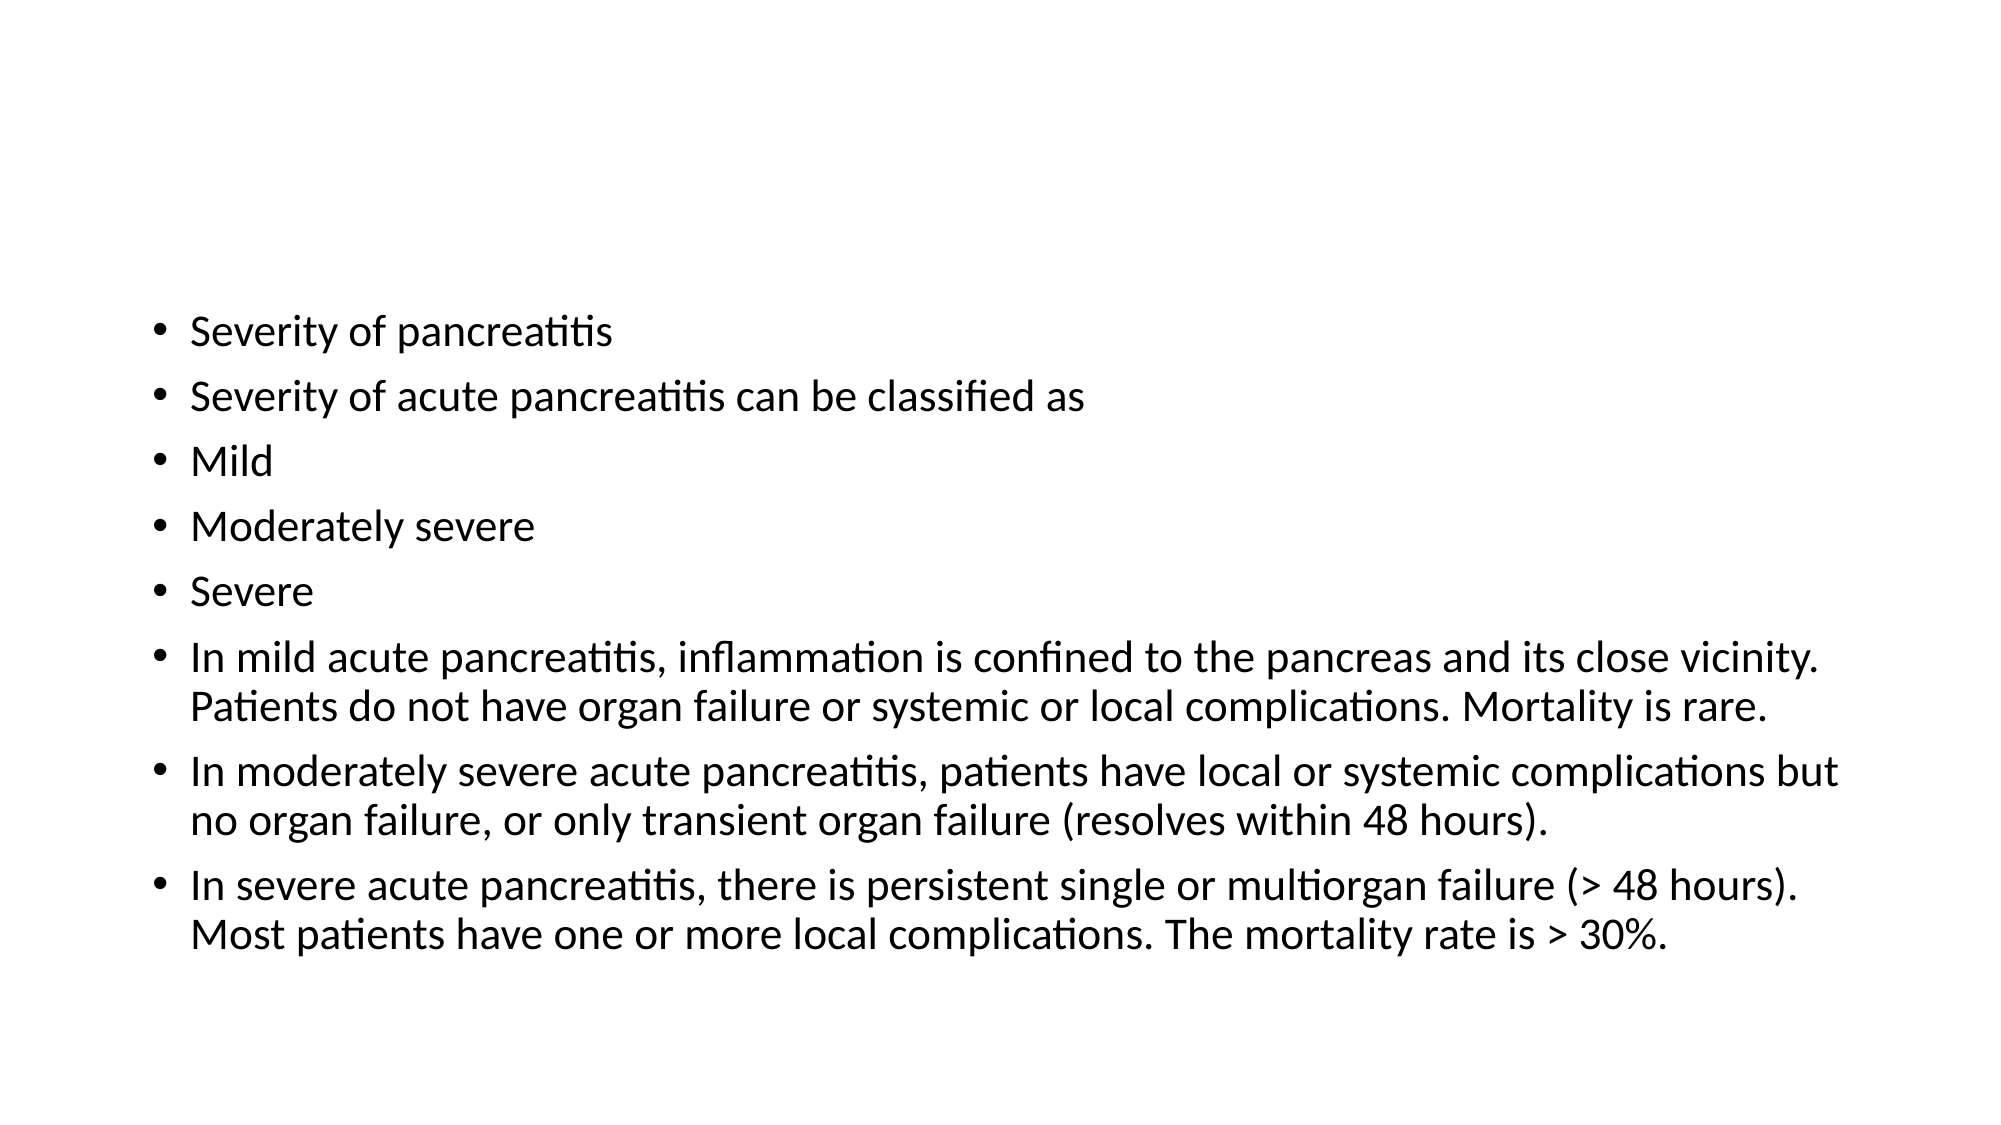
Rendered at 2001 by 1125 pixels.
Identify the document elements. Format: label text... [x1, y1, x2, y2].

list Severity of pancreatitis Severity of acute pancreatitis can be classified as Mild Moderately severe Severe In mild acute pancreatitis, inflammation is confined to the pancreas and its close vicinity. Patients do not have organ failure or systemic or local complications. Mortality is rare. In moderately severe acute pancreatitis, patients have local or systemic complications but no organ failure, or only transient organ failure (resolves within 48 hours). In severe acute pancreatitis, there is persistent single or multiorgan failure (> 48 hours). Most patients have one or more local complications. The mortality rate is > 30%. [137, 299, 1863, 1014]
